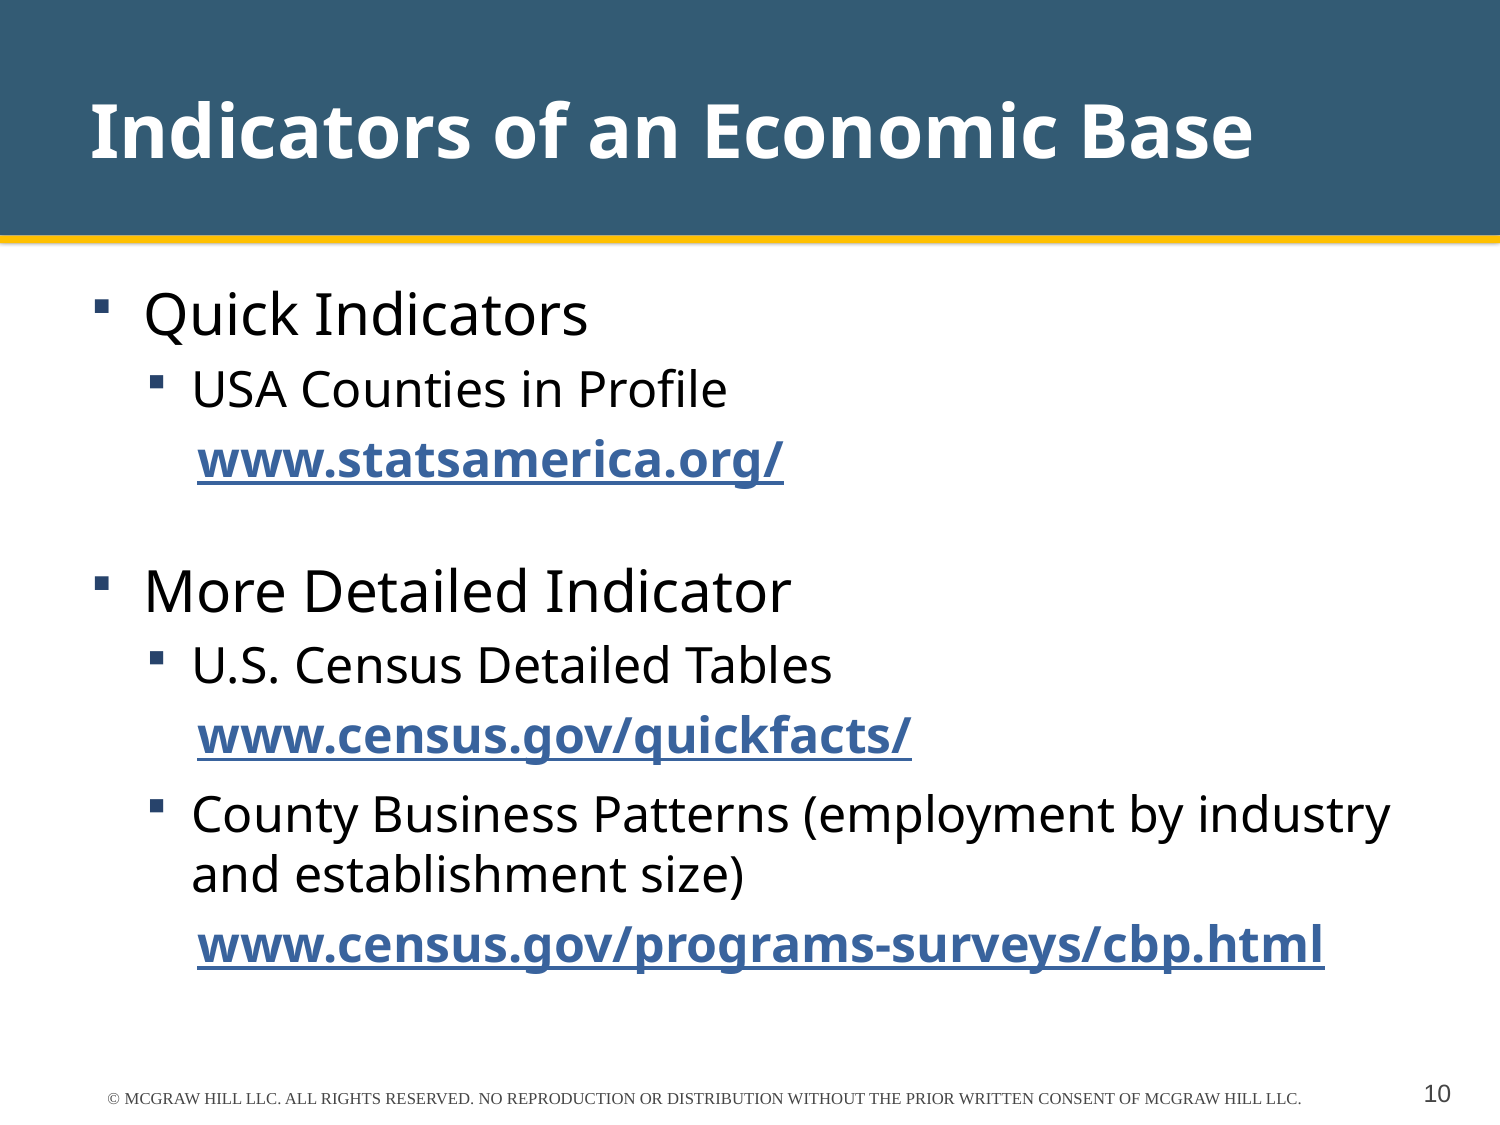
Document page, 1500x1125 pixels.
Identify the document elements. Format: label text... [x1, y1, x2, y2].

slide_number 10 [1345, 1062, 1467, 1108]
list Quick Indicators USA Counties in Profile www.statsamerica.org/ More Detailed Indicator U.S. Census Detailed Tables www.census.gov/quickfacts/ County Business Patterns (employment by industry and establishment size) www.census.gov/programs-surveys/cbp.html [62, 262, 1450, 1038]
title Indicators of an Economic Base [75, 25, 1425, 231]
footer © MCGRAW HILL LLC. ALL RIGHTS RESERVED. NO REPRODUCTION OR DISTRIBUTION WITHOUT THE PRIOR WRITTEN CONSENT OF MCGRAW HILL LLC. [75, 1062, 1337, 1108]
